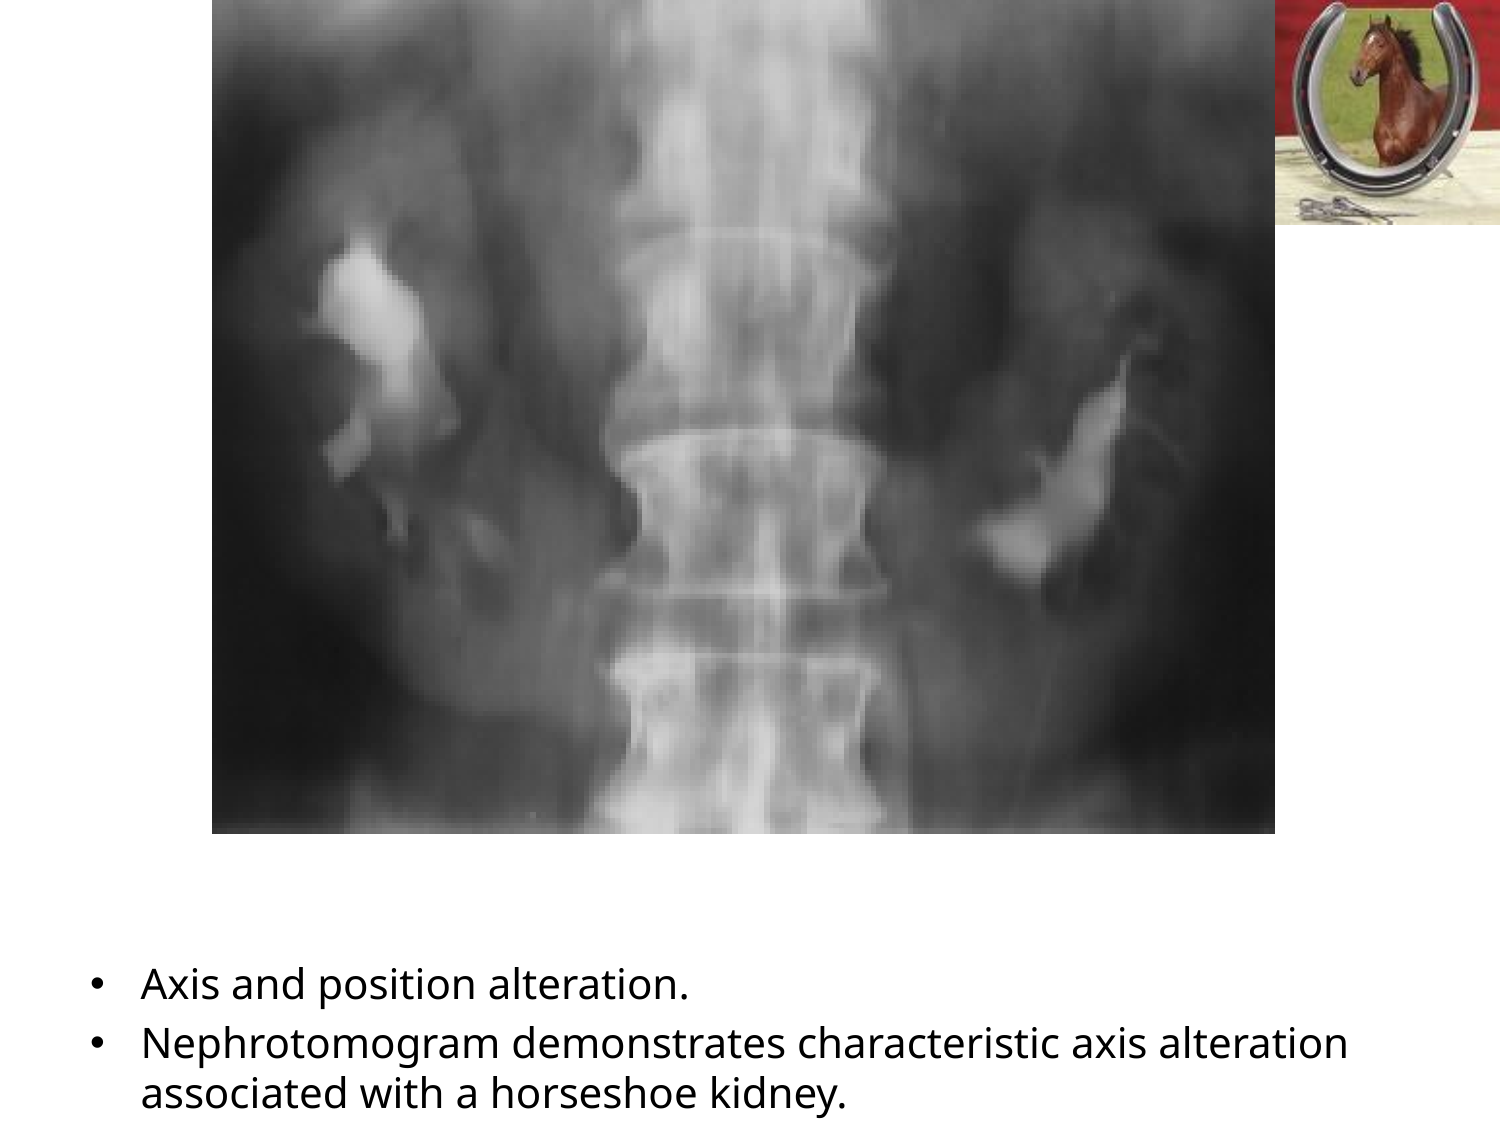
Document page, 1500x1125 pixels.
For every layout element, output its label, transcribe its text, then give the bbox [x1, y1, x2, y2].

picture [212, 0, 1500, 835]
list Axis and position alteration. Nephrotomogram demonstrates characteristic axis alteration associated with a horseshoe kidney. [75, 950, 1500, 1125]
